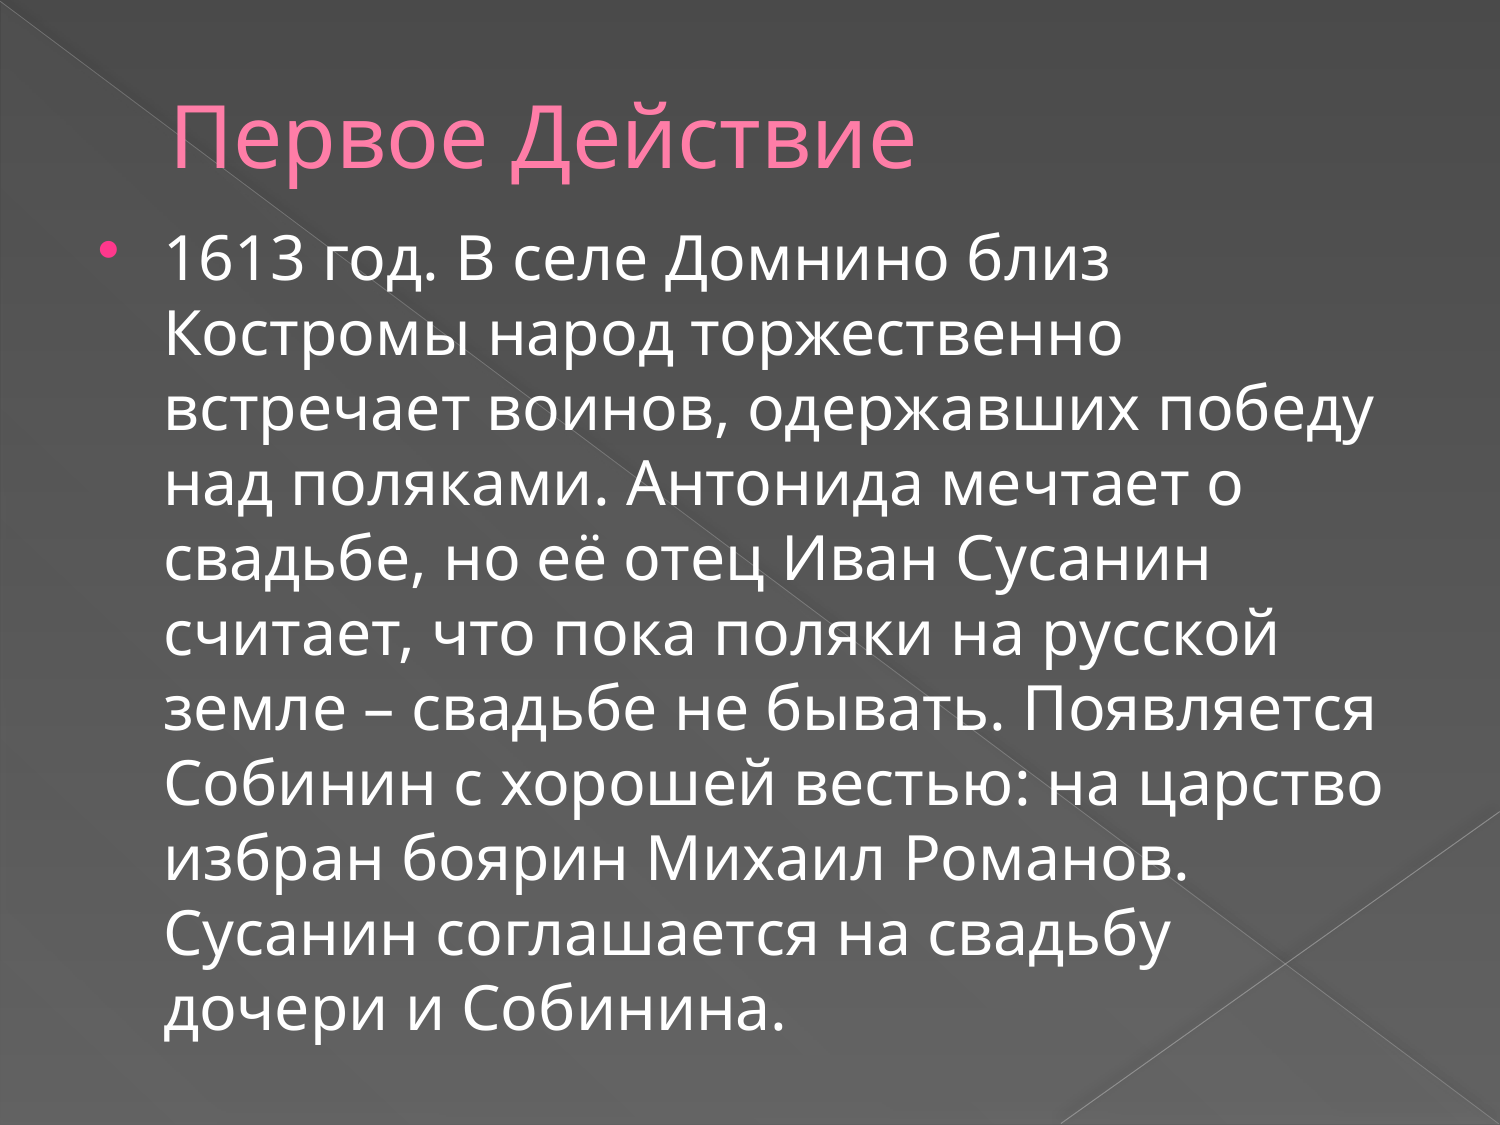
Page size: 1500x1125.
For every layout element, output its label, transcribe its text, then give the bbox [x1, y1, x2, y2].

title Первое Действие [75, 43, 1430, 223]
list 1613 год. В селе Домнино близ Костромы народ торжественно встречает воинов, одержавших победу над поляками. Антонида мечтает о свадьбе, но её отец Иван Сусанин считает, что пока поляки на русской земле – свадьбе не бывать. Появляется Собинин с хорошей вестью: на царство избран боярин Михаил Романов. Сусанин соглашается на свадьбу дочери и Собинина. [75, 210, 1418, 1032]
